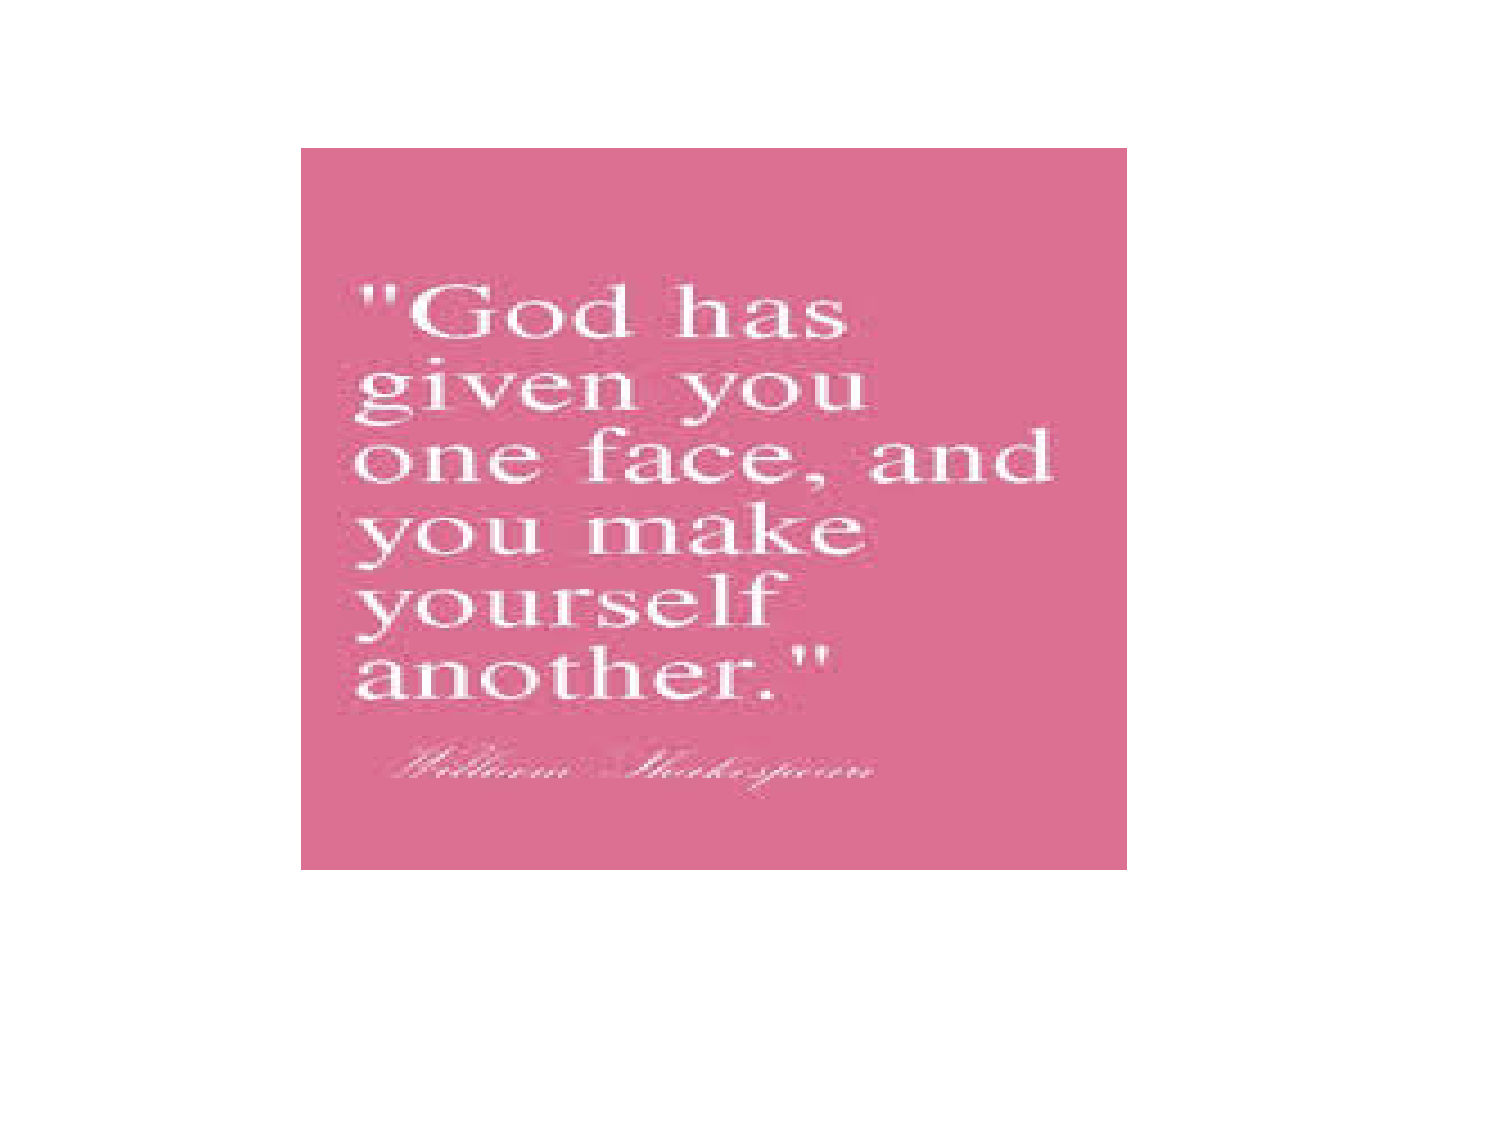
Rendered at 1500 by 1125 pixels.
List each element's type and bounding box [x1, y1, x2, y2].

list [300, 148, 1127, 870]
